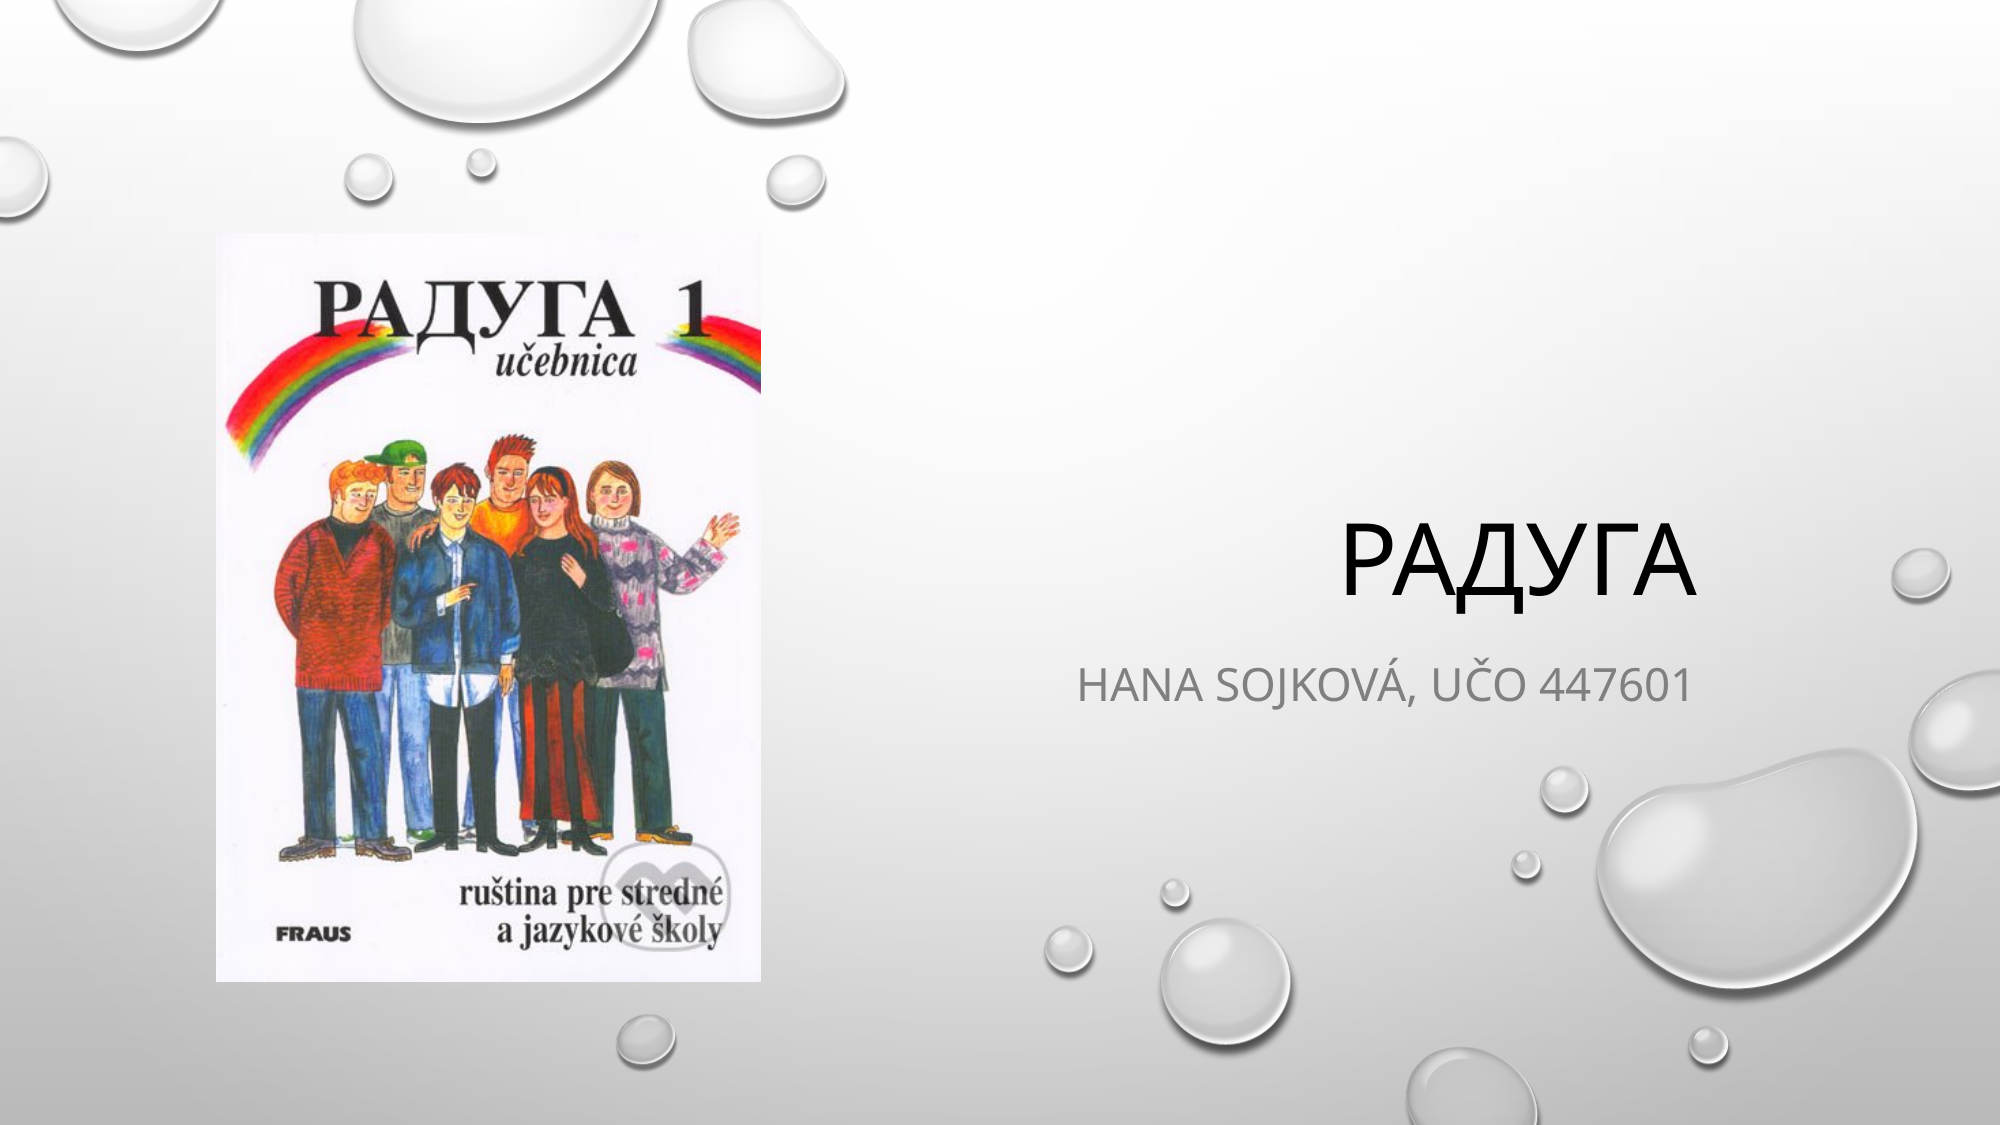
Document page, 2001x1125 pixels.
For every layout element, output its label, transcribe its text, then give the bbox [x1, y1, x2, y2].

subtitle Hana Sojková, UČO 447601 [766, 637, 1713, 863]
picture [0, 0, 2000, 1125]
title РАДУГА [287, 213, 1713, 625]
